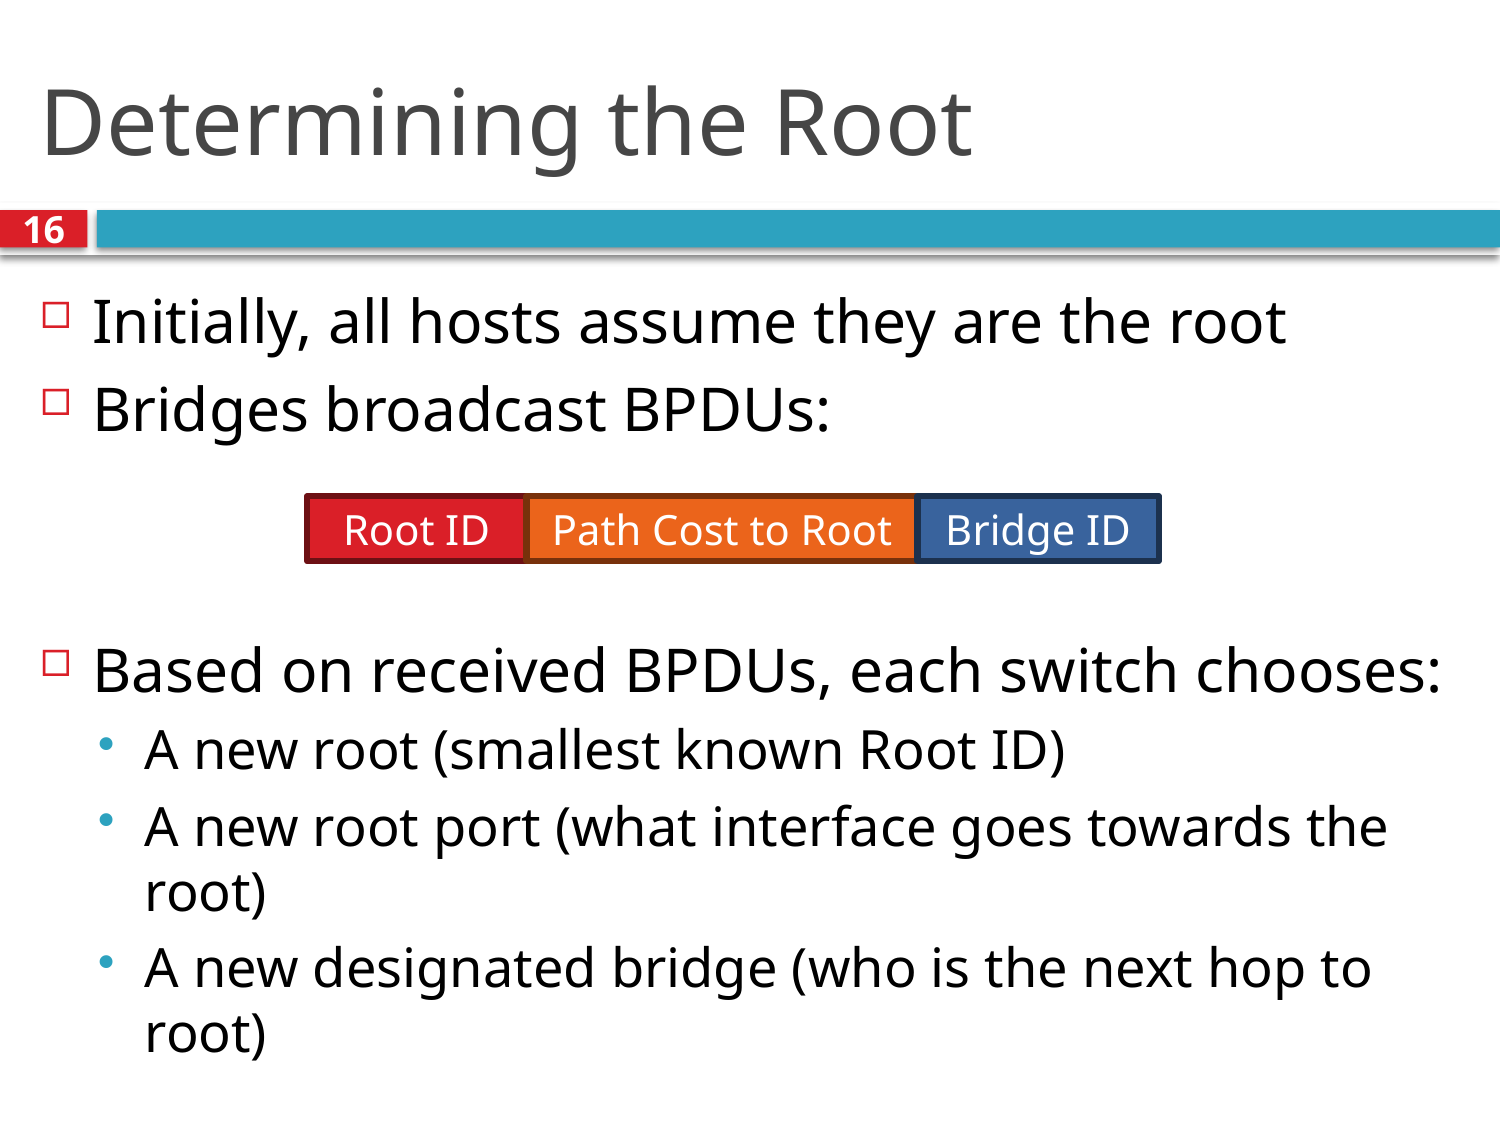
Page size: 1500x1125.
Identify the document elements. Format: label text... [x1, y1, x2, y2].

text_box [306, 495, 1159, 563]
slide_number 16 [0, 206, 88, 257]
title Determining the Root [24, 37, 1475, 200]
list Initially, all hosts assume they are the root Bridges broadcast BPDUs: Based on received BPDUs, each switch chooses: A new root (smallest known Root ID) A new root port (what interface goes towards the root) A new designated bridge (who is the next hop to root) [24, 276, 1475, 1100]
